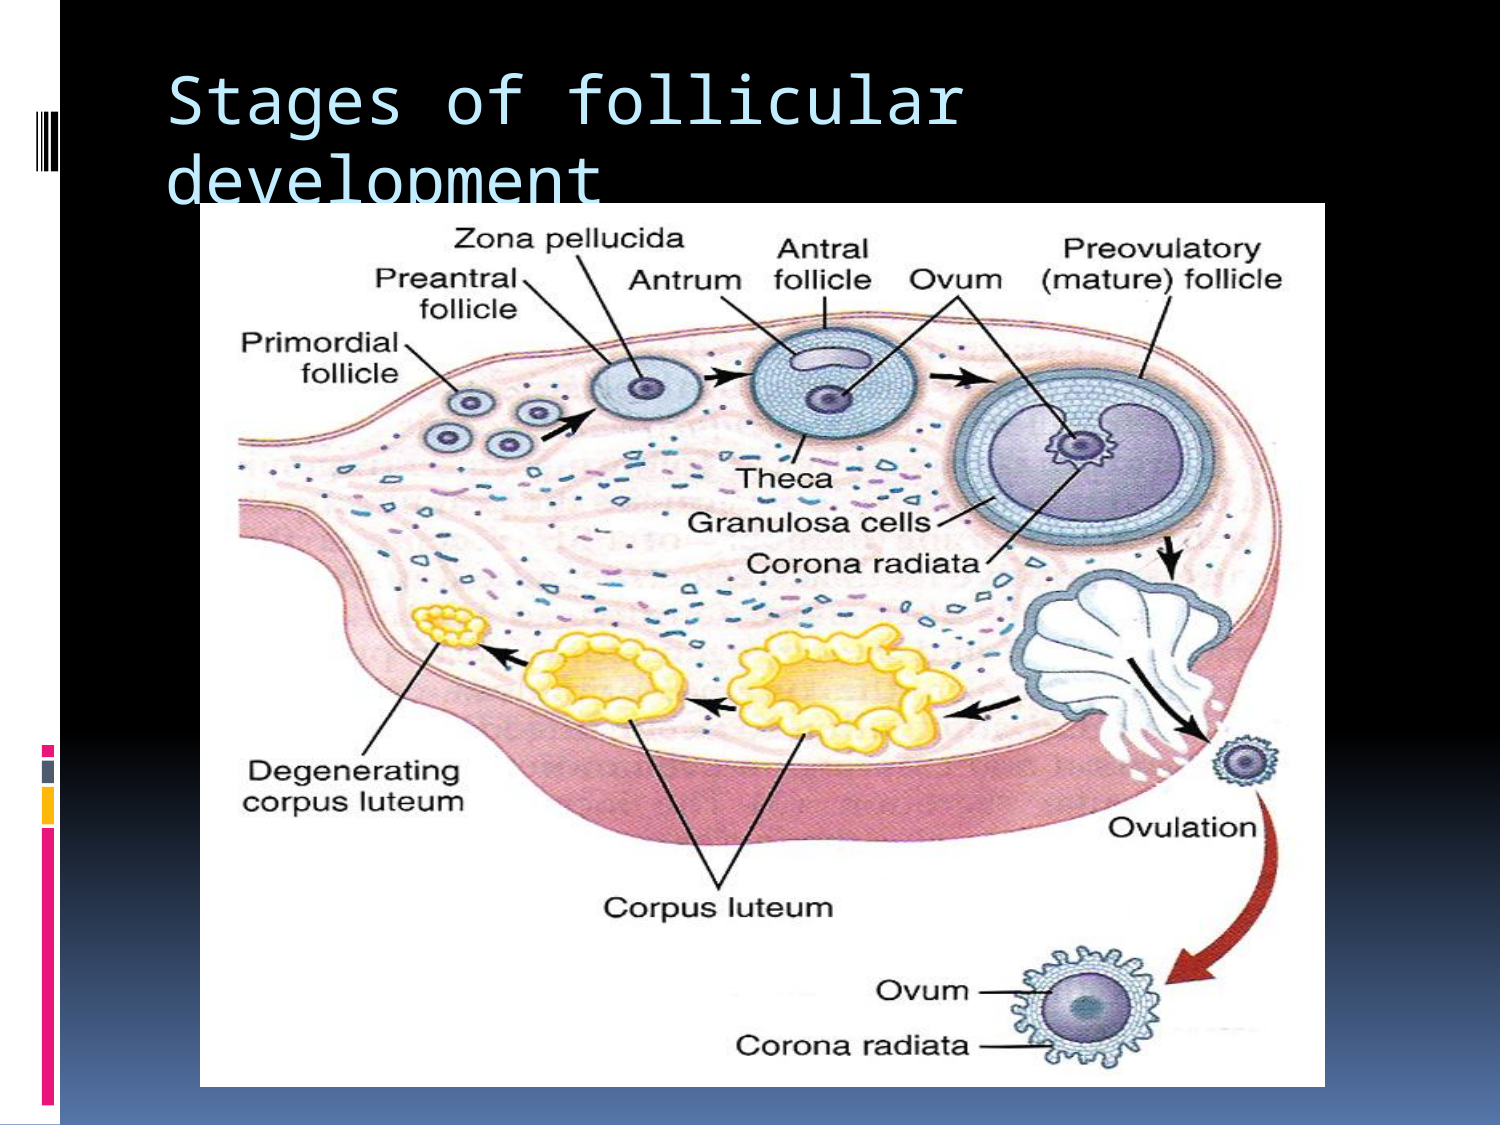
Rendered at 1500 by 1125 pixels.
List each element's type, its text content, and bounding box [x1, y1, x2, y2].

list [199, 203, 1326, 1087]
title Stages of follicular development [150, 50, 1425, 200]
